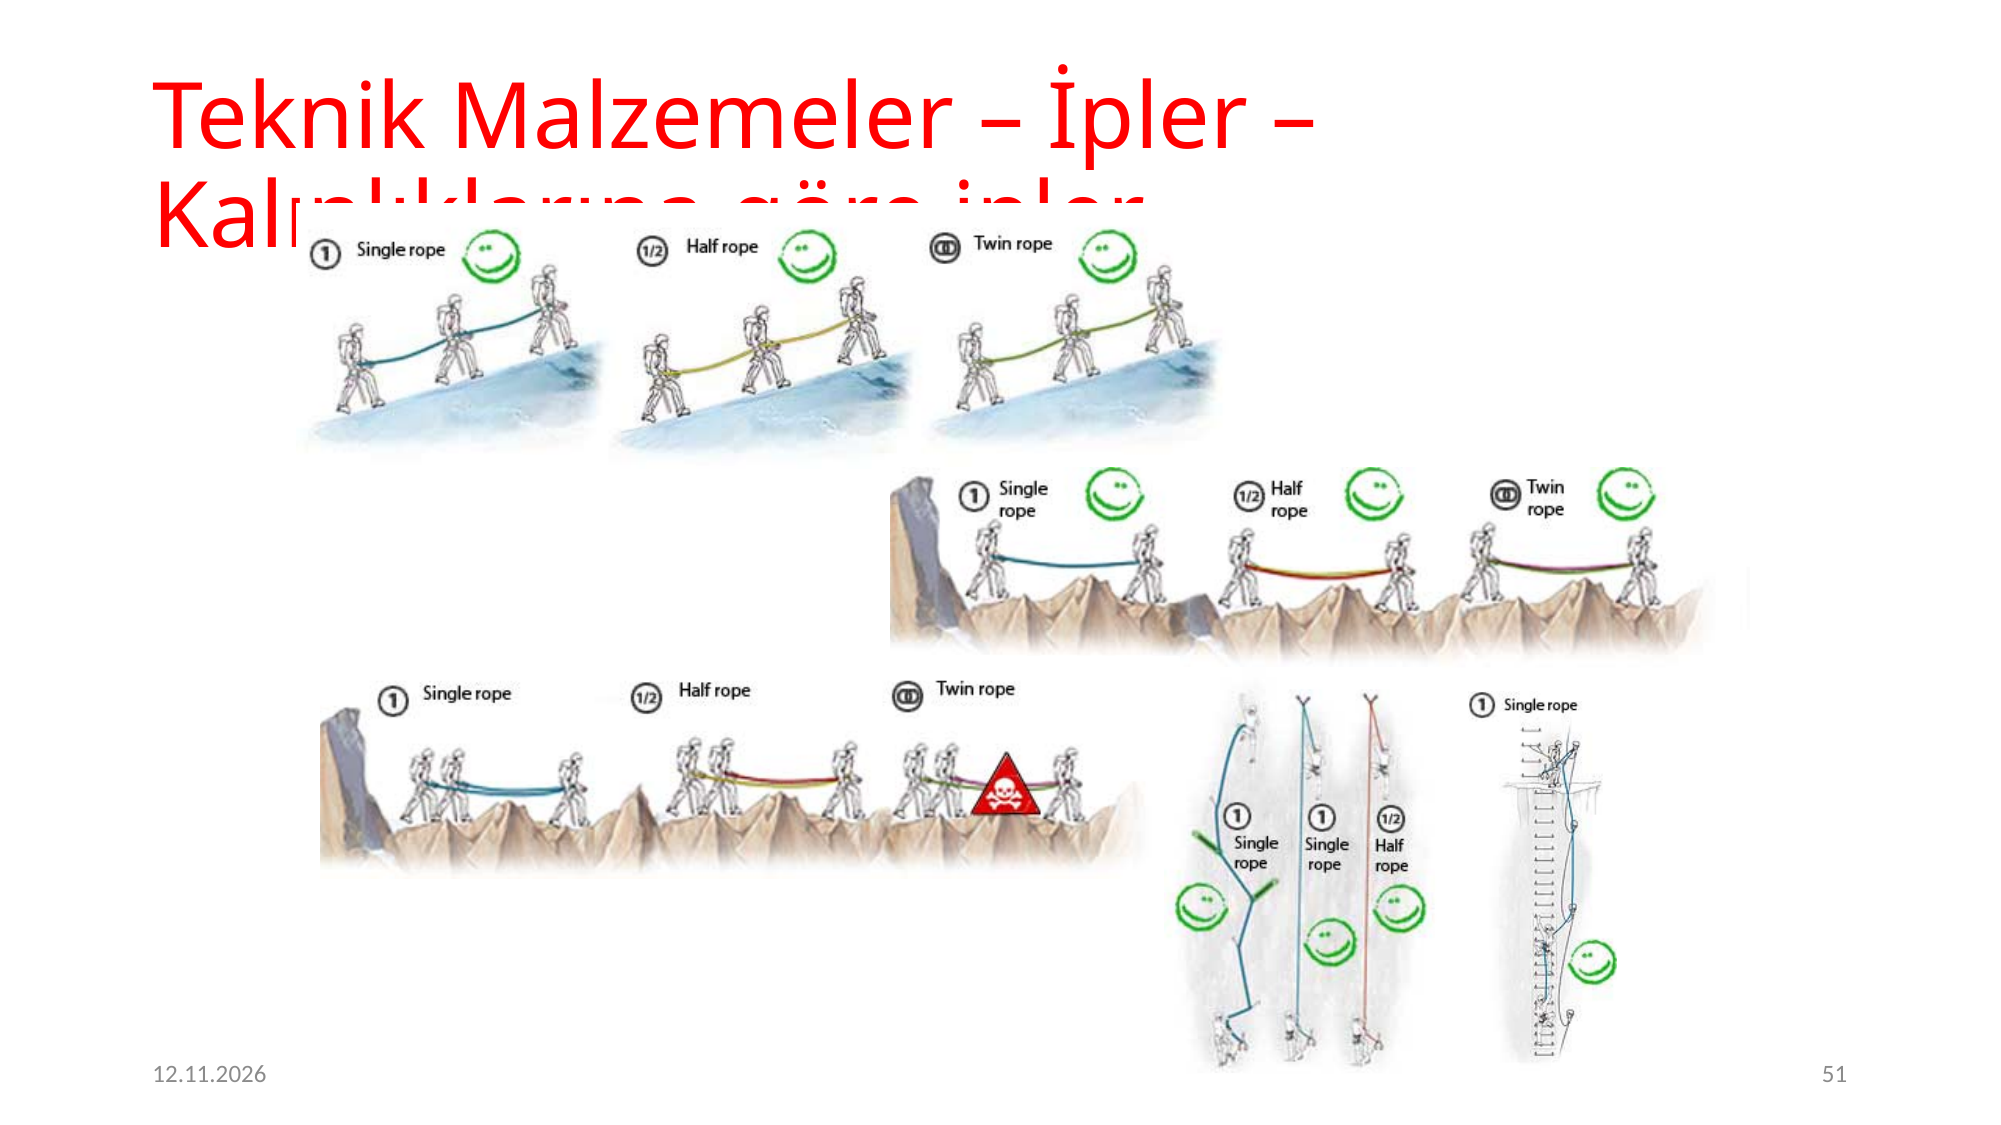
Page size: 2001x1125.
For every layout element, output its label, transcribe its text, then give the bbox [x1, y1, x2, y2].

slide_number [137, 1042, 588, 1103]
picture [1468, 691, 1617, 1079]
slide_number 51 [1412, 1042, 1863, 1103]
picture [296, 203, 1750, 1090]
title Teknik Malzemeler – İpler – Kalınlıklarına göre ipler [137, 59, 1863, 278]
